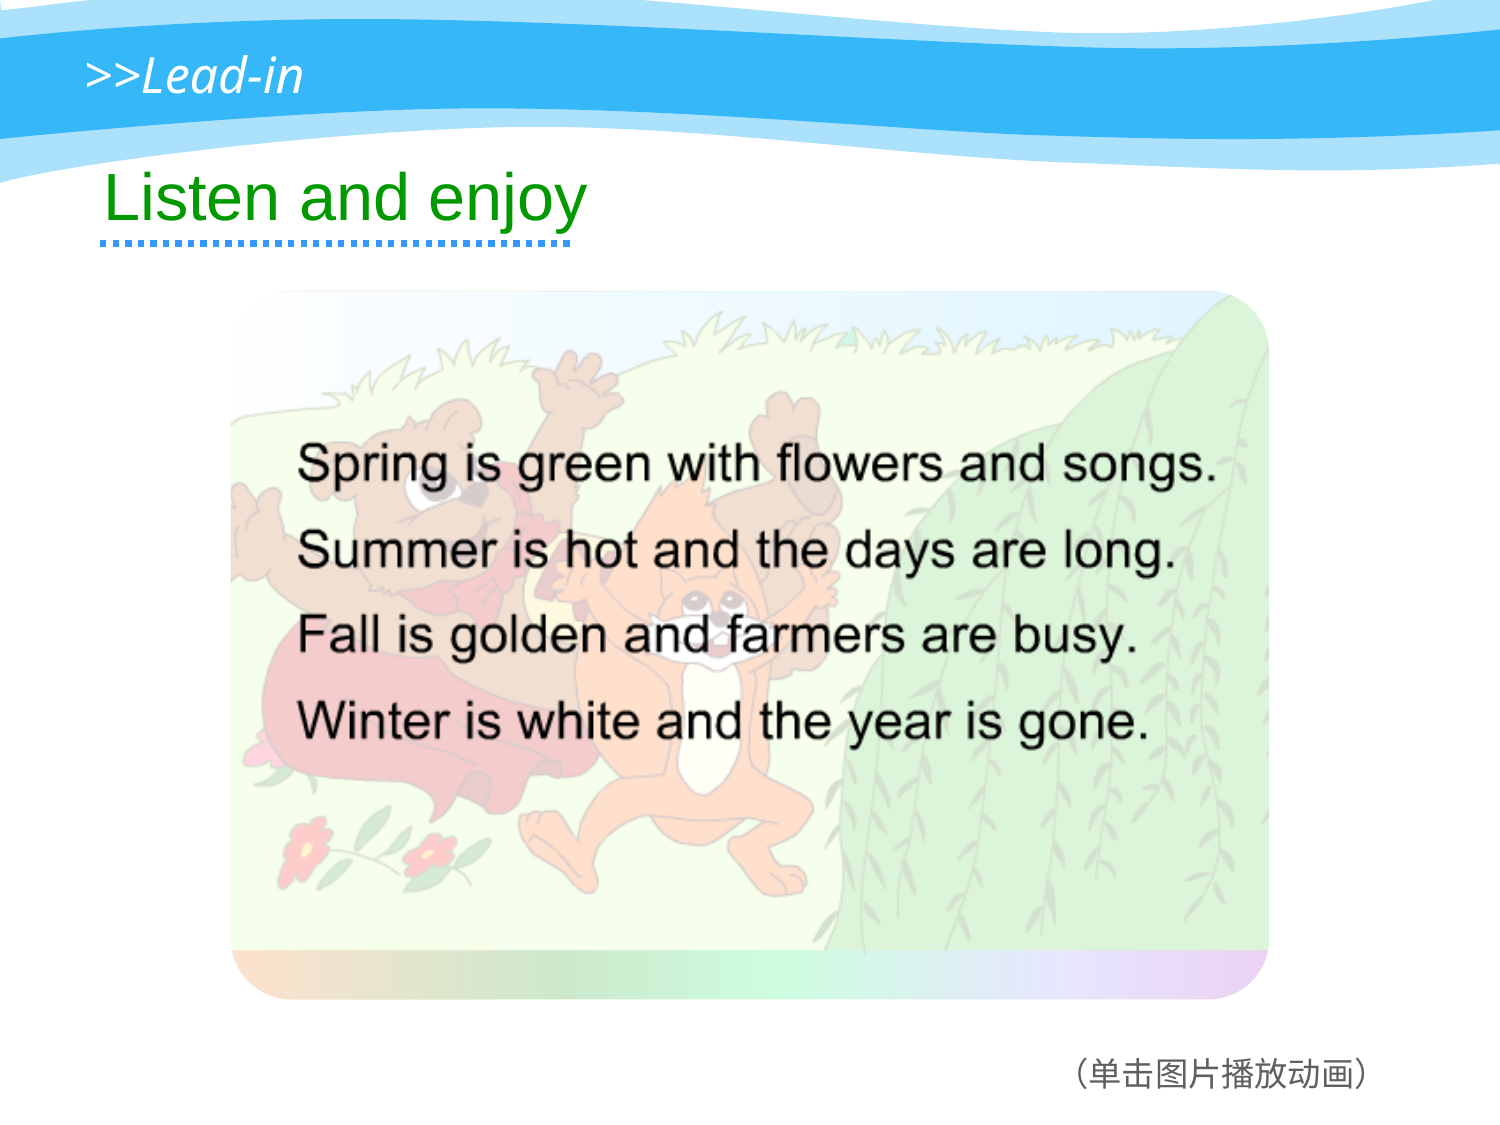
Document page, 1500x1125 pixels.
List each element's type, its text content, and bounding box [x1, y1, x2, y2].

text_box （单击图片播放动画） [1040, 1045, 1403, 1101]
title >>Lead-in [68, 42, 1429, 158]
picture [230, 290, 1270, 1000]
text_box Listen and enjoy [88, 158, 869, 232]
